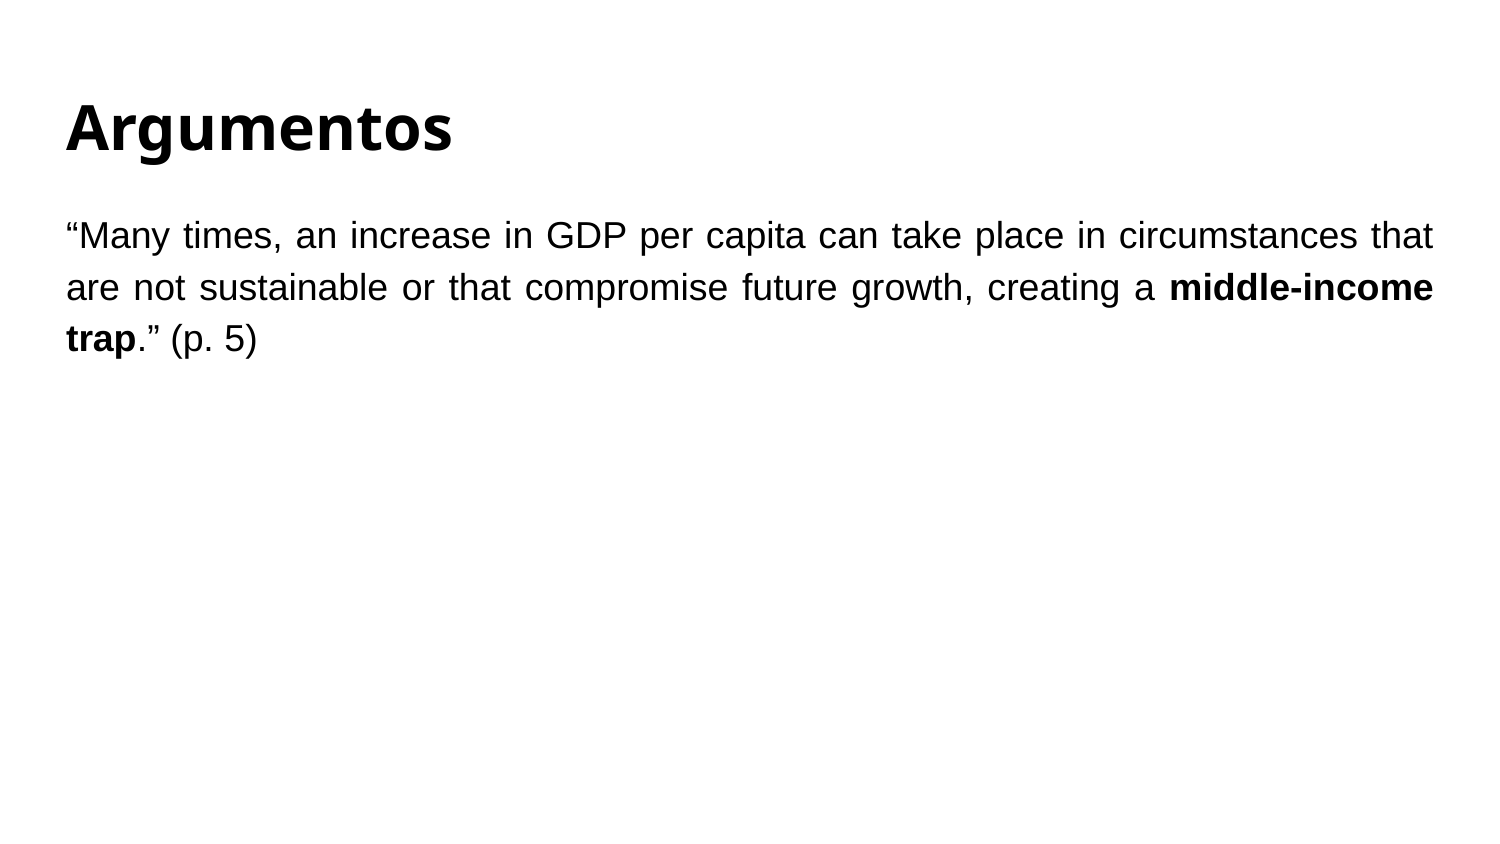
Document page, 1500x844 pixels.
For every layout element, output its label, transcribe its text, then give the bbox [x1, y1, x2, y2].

list “Many times, an increase in GDP per capita can take place in circumstances that are not sustainable or that compromise future growth, creating a middle-income trap.” (p. 5) [51, 189, 1449, 750]
title Argumentos [51, 72, 1449, 176]
